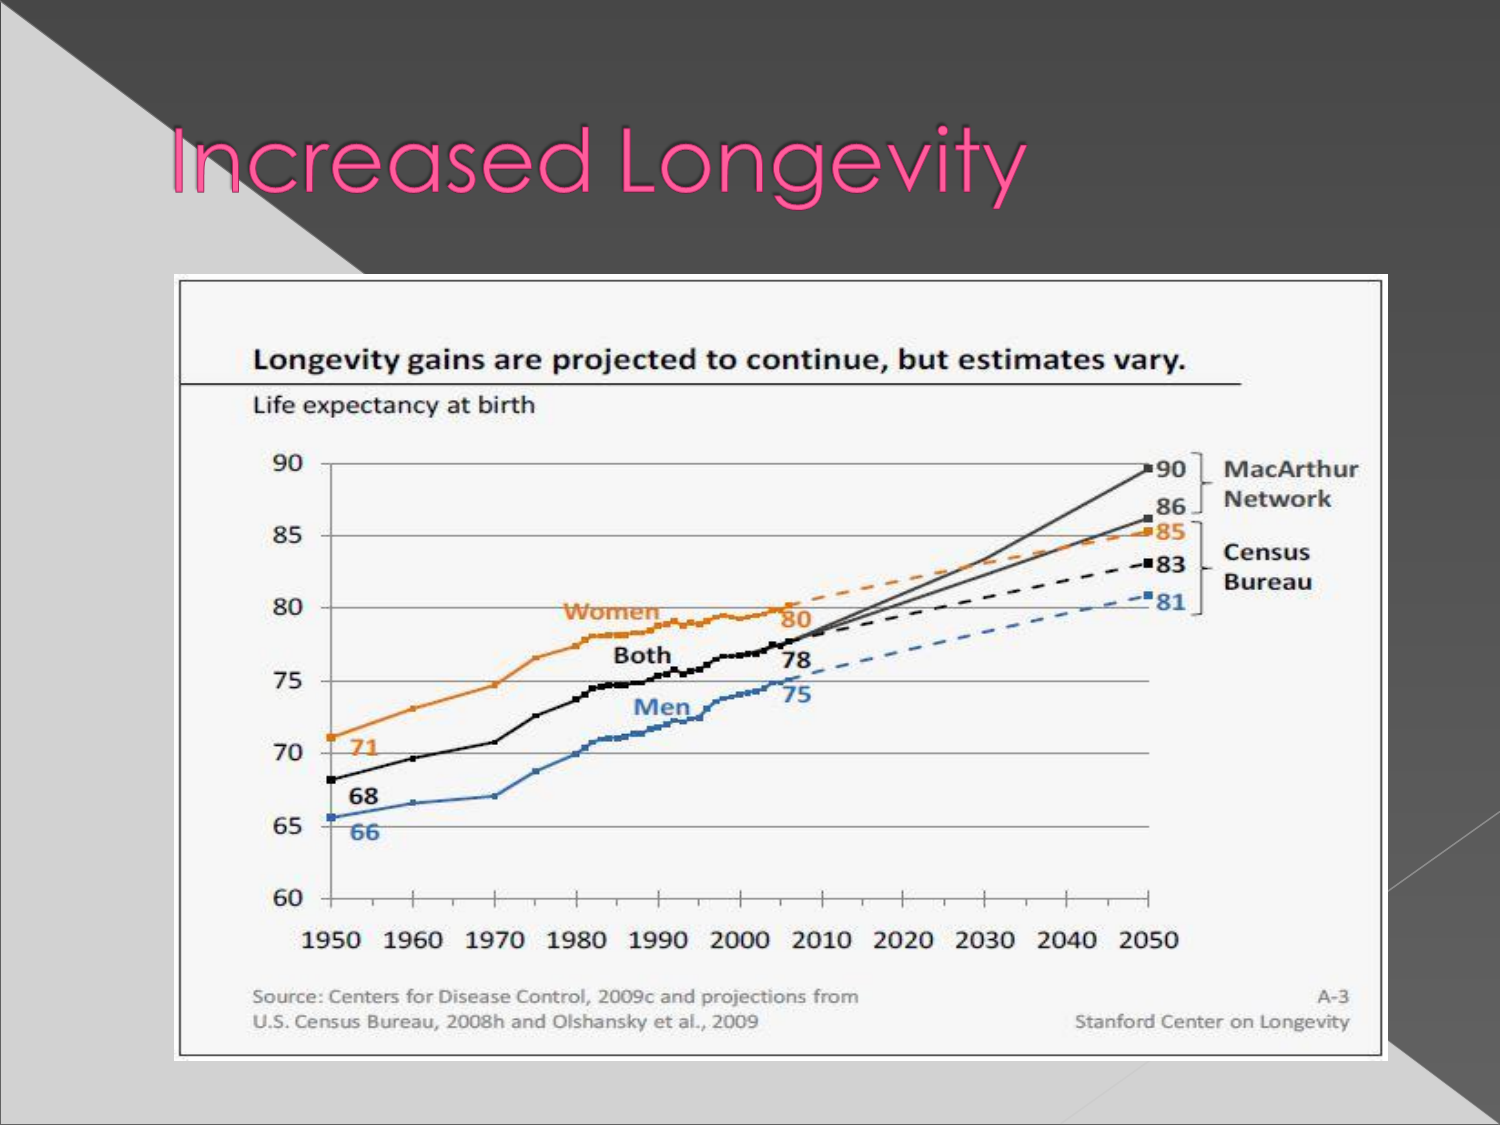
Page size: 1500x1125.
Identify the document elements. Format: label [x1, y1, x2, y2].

title [74, 43, 1426, 274]
picture [174, 274, 1388, 1062]
